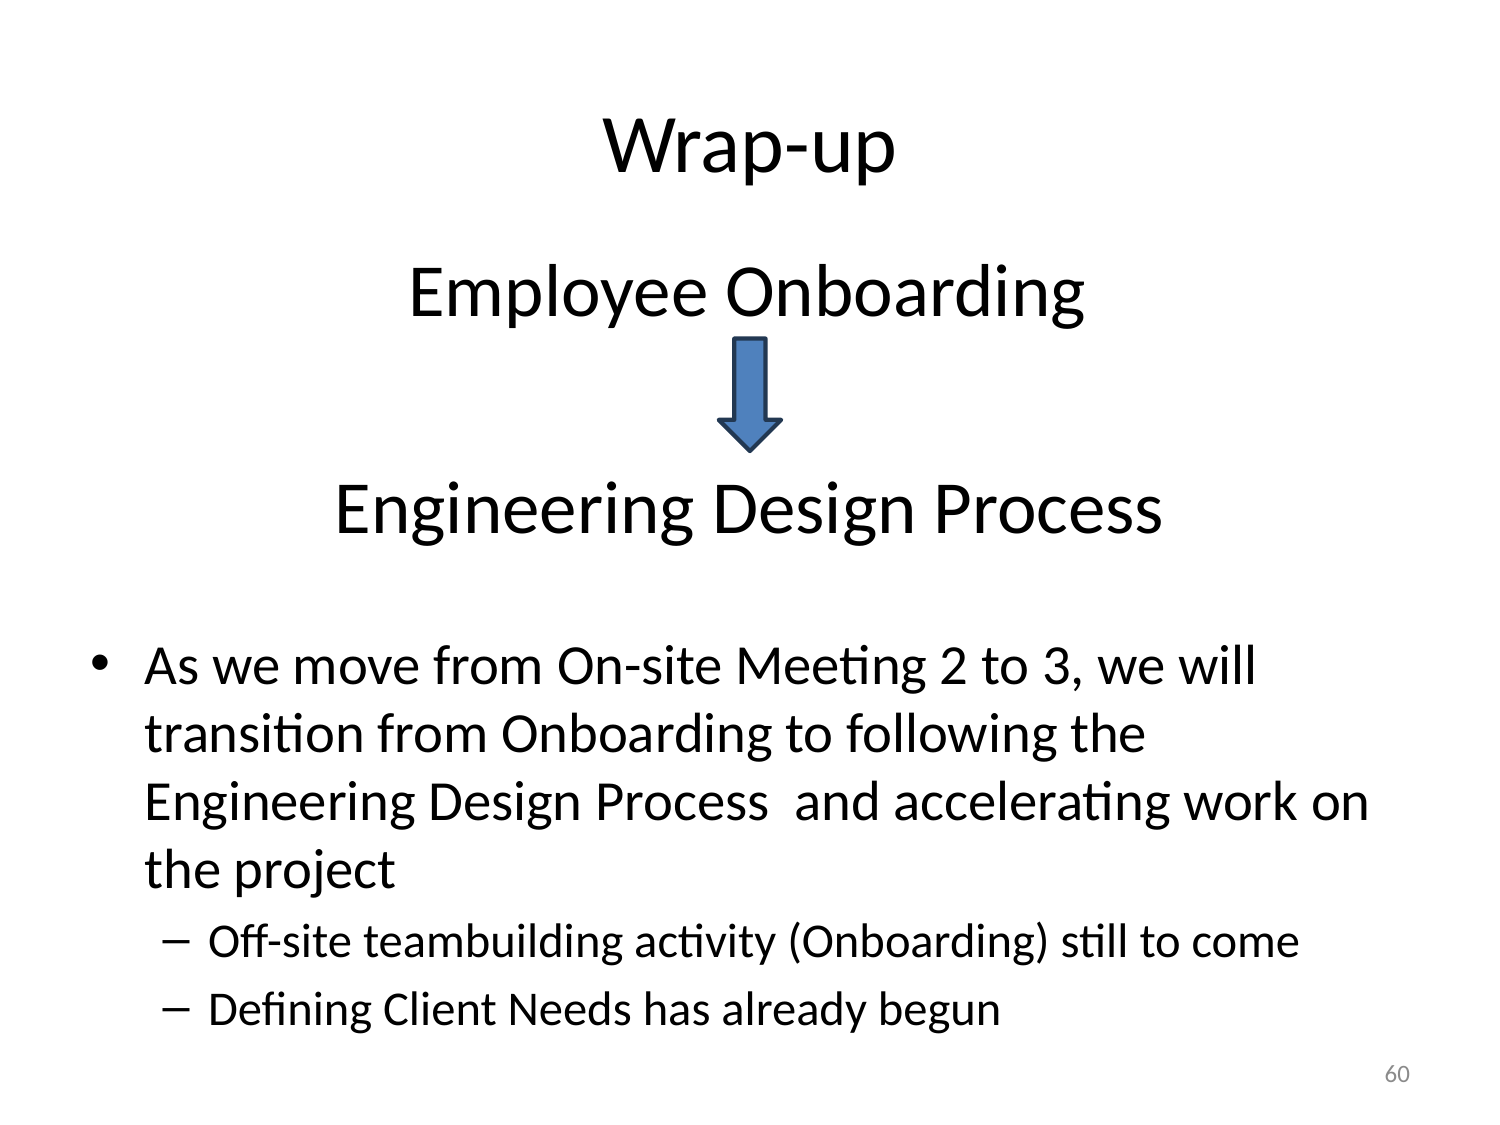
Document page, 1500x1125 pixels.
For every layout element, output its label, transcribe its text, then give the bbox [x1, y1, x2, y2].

slide_number 60 [1074, 1042, 1425, 1103]
title Wrap-up [75, 45, 1425, 233]
text_box Employee Onboarding [393, 233, 1107, 339]
list As we move from On-site Meeting 2 to 3, we will transition from Onboarding to following the Engineering Design Process and accelerating work on the project Off-site teambuilding activity (Onboarding) still to come Defining Client Needs has already begun [75, 620, 1425, 1043]
text_box Engineering Design Process [303, 451, 1197, 556]
text_box [716, 336, 784, 451]
